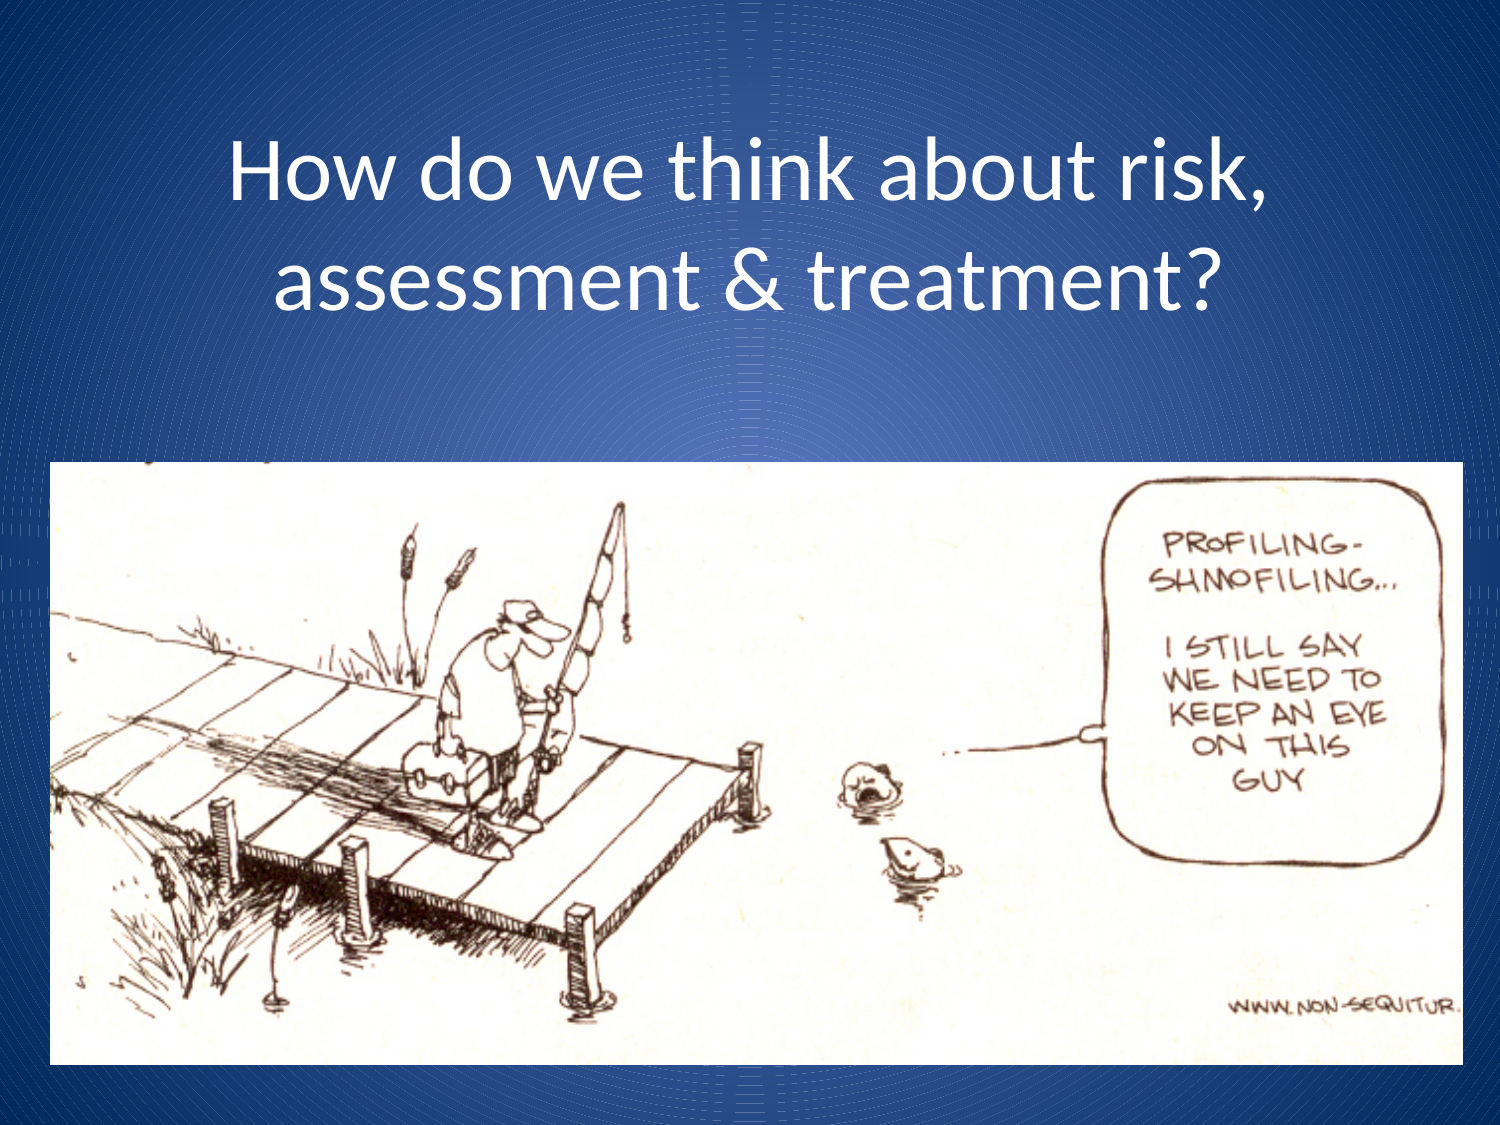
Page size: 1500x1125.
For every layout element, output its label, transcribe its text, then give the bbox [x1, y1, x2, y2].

title How do we think about risk, assessment & treatment? [112, 87, 1388, 350]
picture [49, 462, 1463, 1066]
